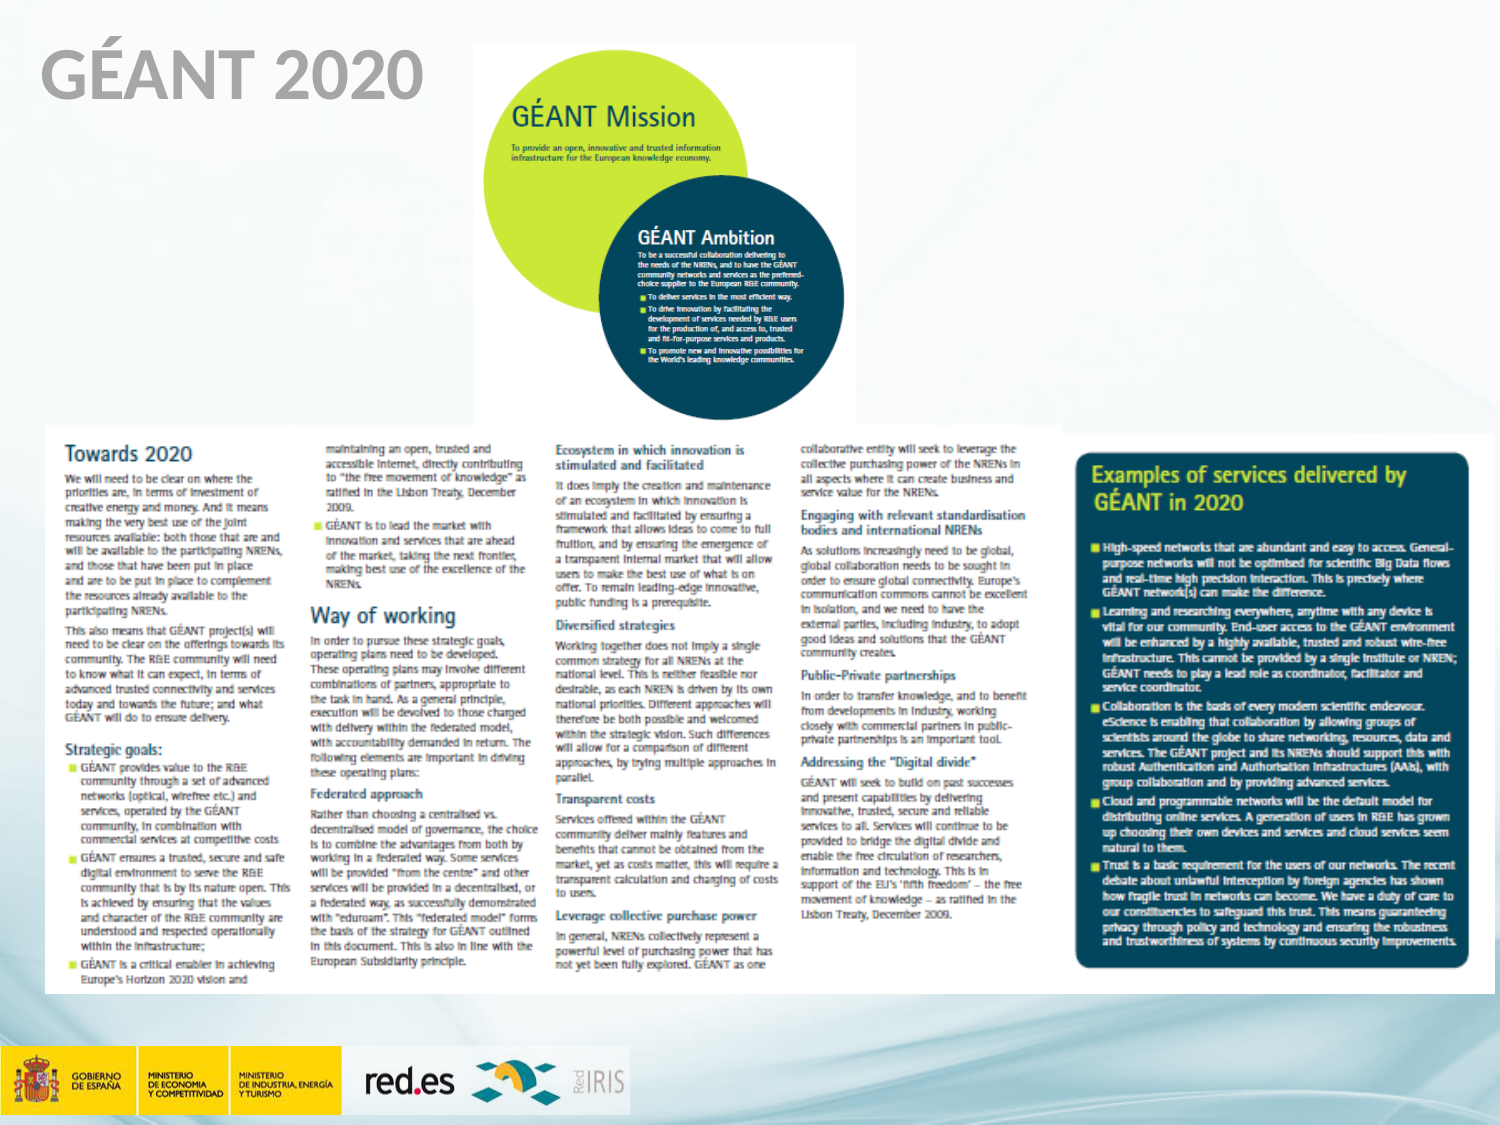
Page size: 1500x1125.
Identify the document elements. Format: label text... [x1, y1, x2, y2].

picture [44, 44, 1495, 994]
picture [0, 1046, 630, 1115]
title GÉANT 2020 [25, 0, 1376, 140]
